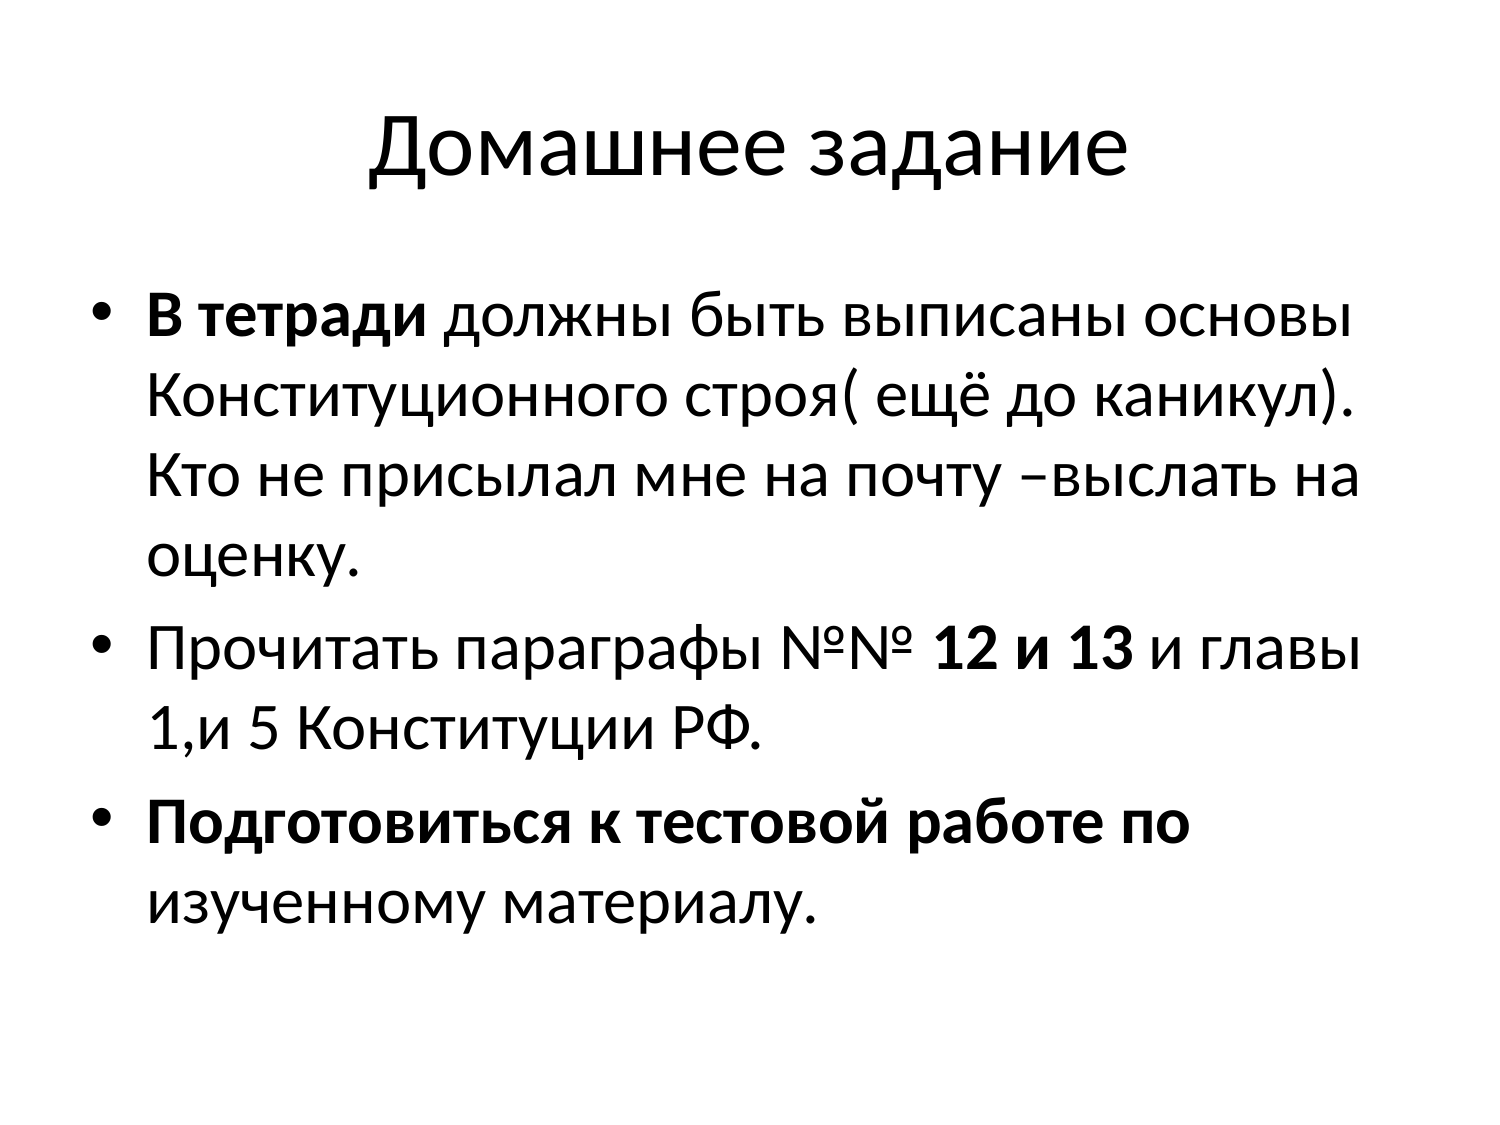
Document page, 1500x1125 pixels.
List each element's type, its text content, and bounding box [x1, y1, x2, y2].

list В тетради должны быть выписаны основы Конституционного строя( ещё до каникул). Кто не присылал мне на почту –выслать на оценку. Прочитать параграфы №№ 12 и 13 и главы 1,и 5 Конституции РФ. Подготовиться к тестовой работе по изученному материалу. [75, 262, 1425, 1005]
title Домашнее задание [75, 45, 1425, 233]
